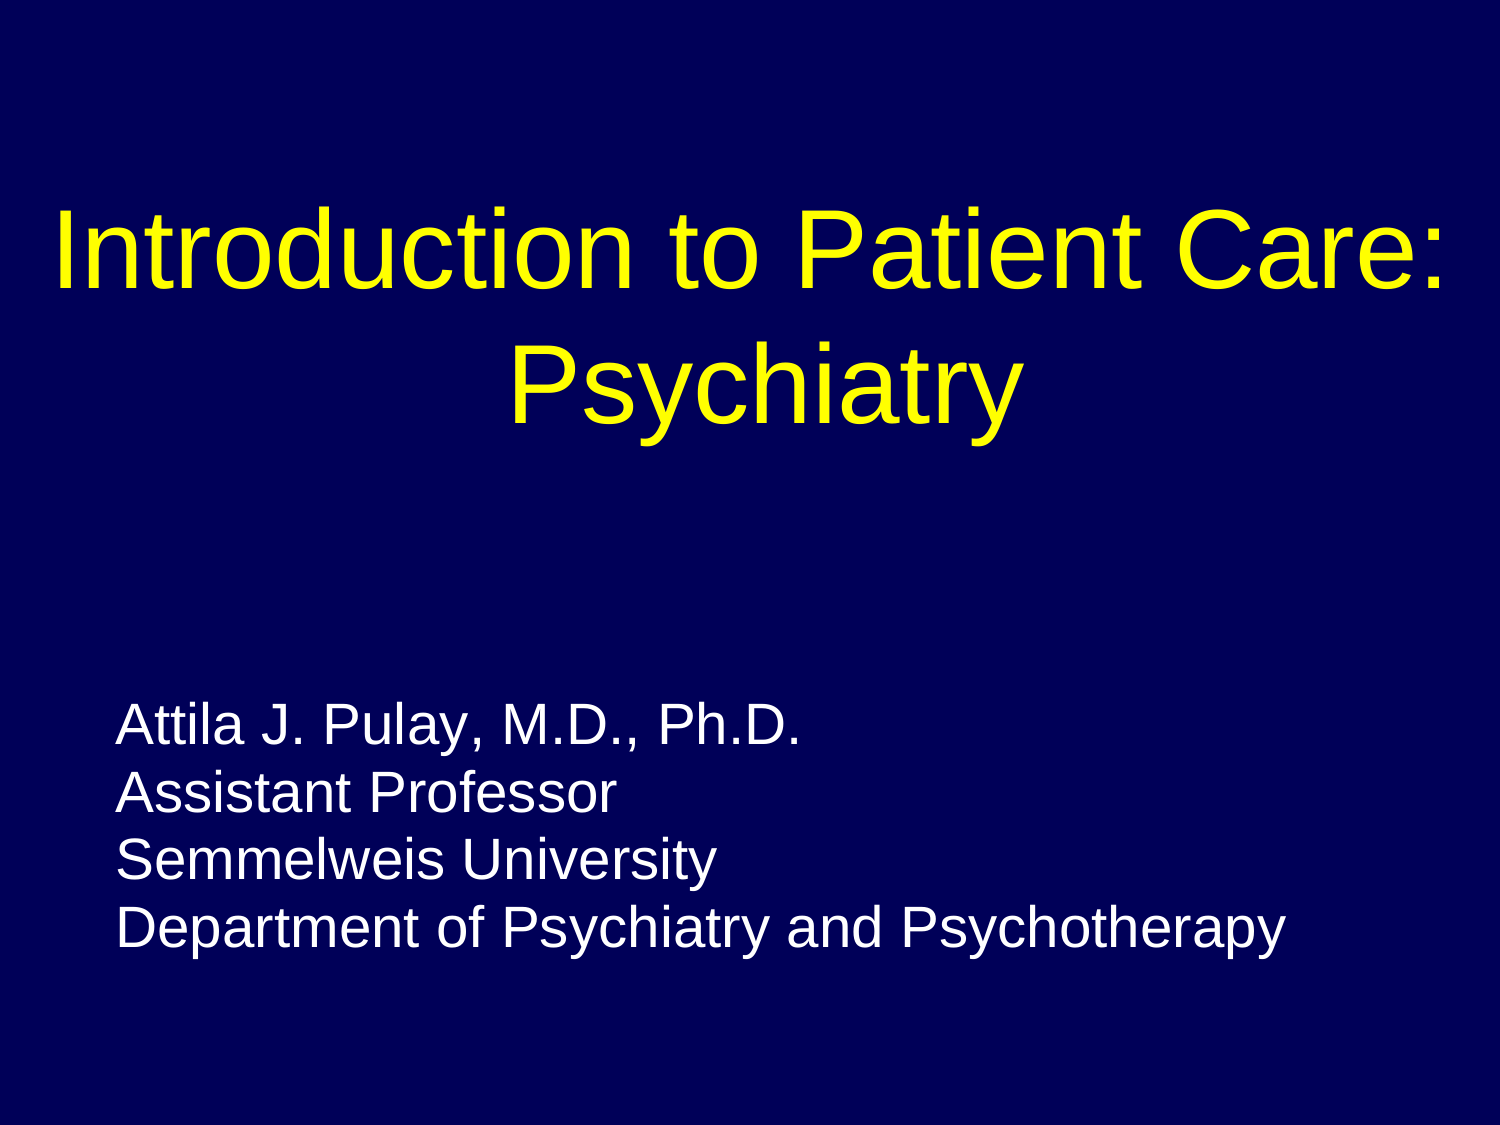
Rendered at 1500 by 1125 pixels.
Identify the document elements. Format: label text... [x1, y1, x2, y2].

title Introduction to Patient Care: Psychiatry [0, 113, 1500, 509]
subtitle Attila J. Pulay, M.D., Ph.D. Assistant Professor Semmelweis University Department of Psychiatry and Psychotherapy [100, 692, 1411, 980]
